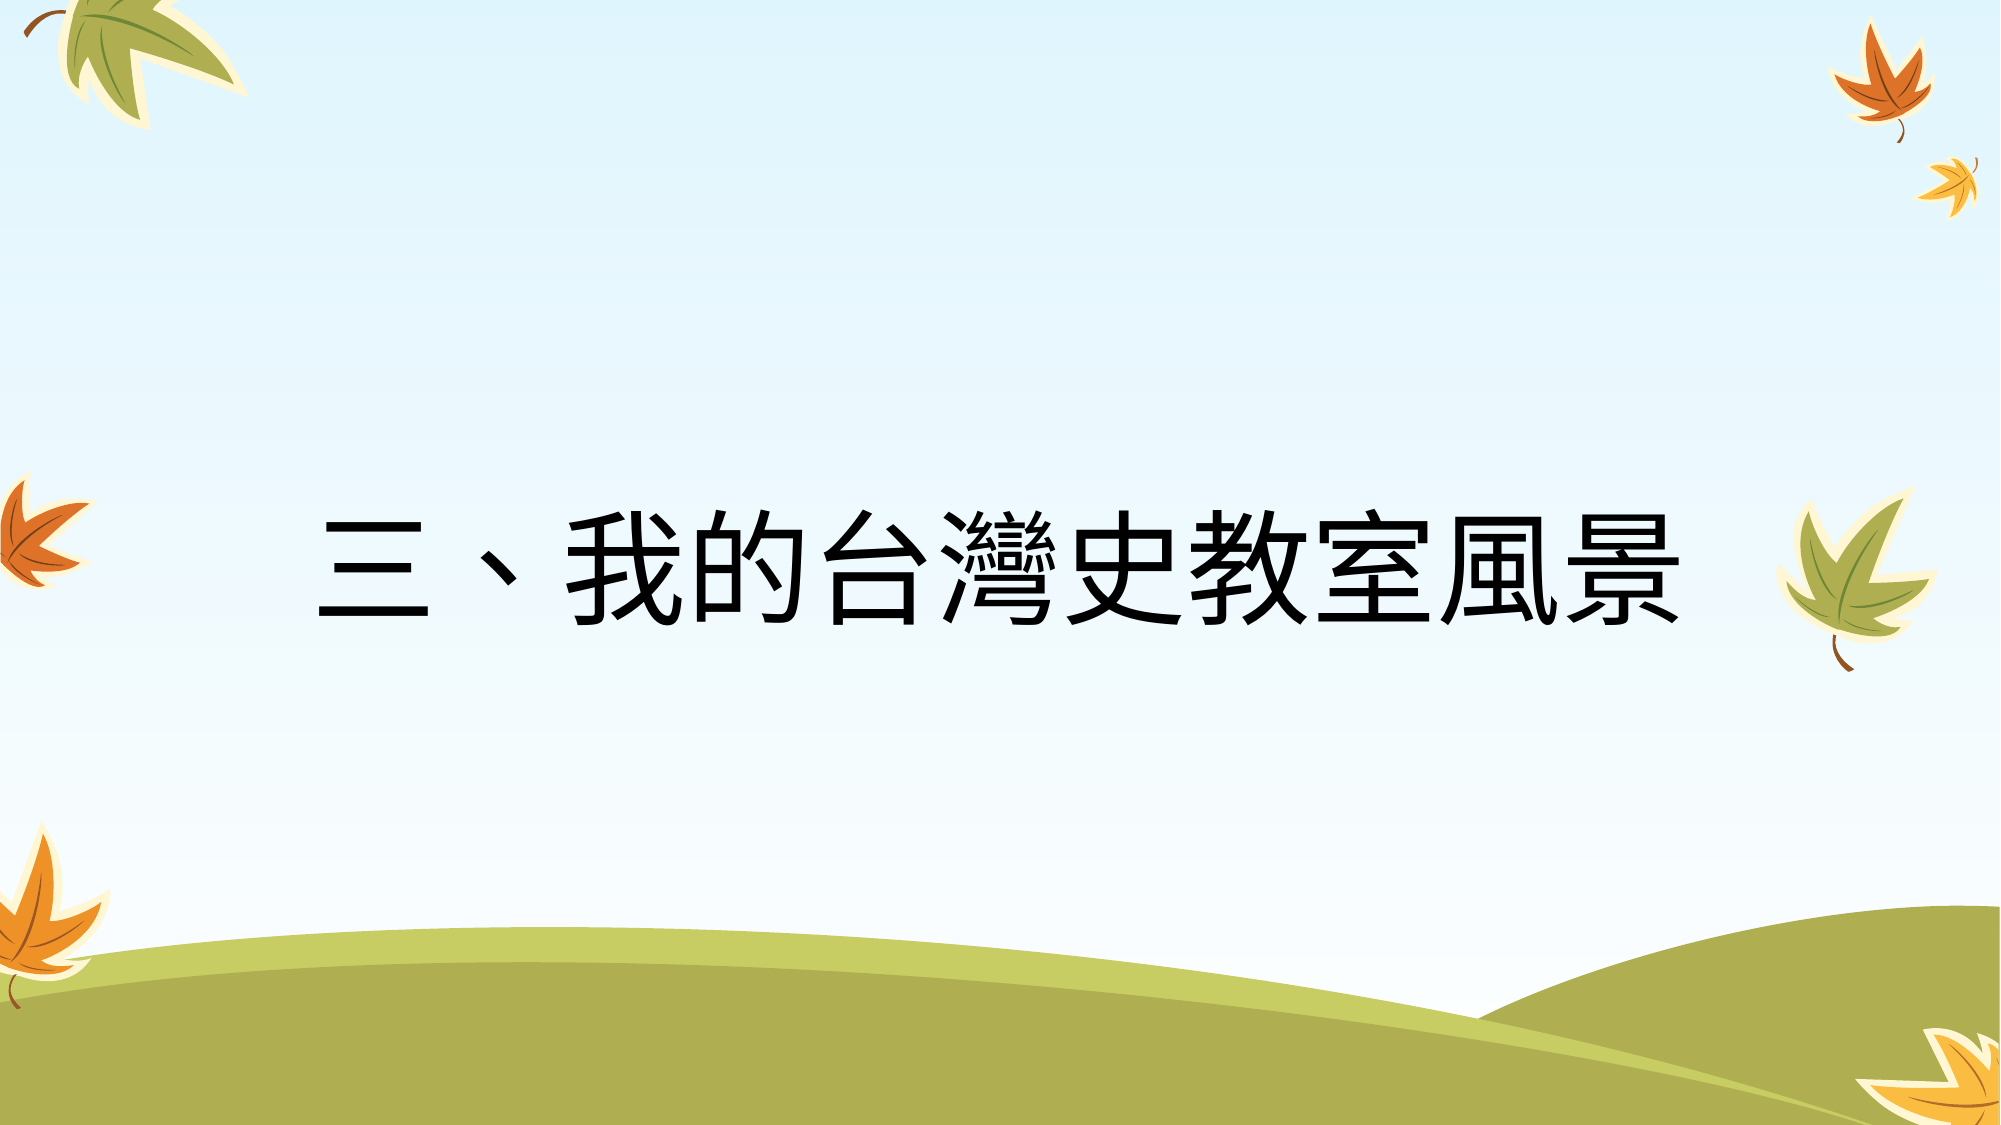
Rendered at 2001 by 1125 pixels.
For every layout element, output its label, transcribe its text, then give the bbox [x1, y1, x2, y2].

list 三、我的台灣史教室風景 [245, 482, 1745, 700]
